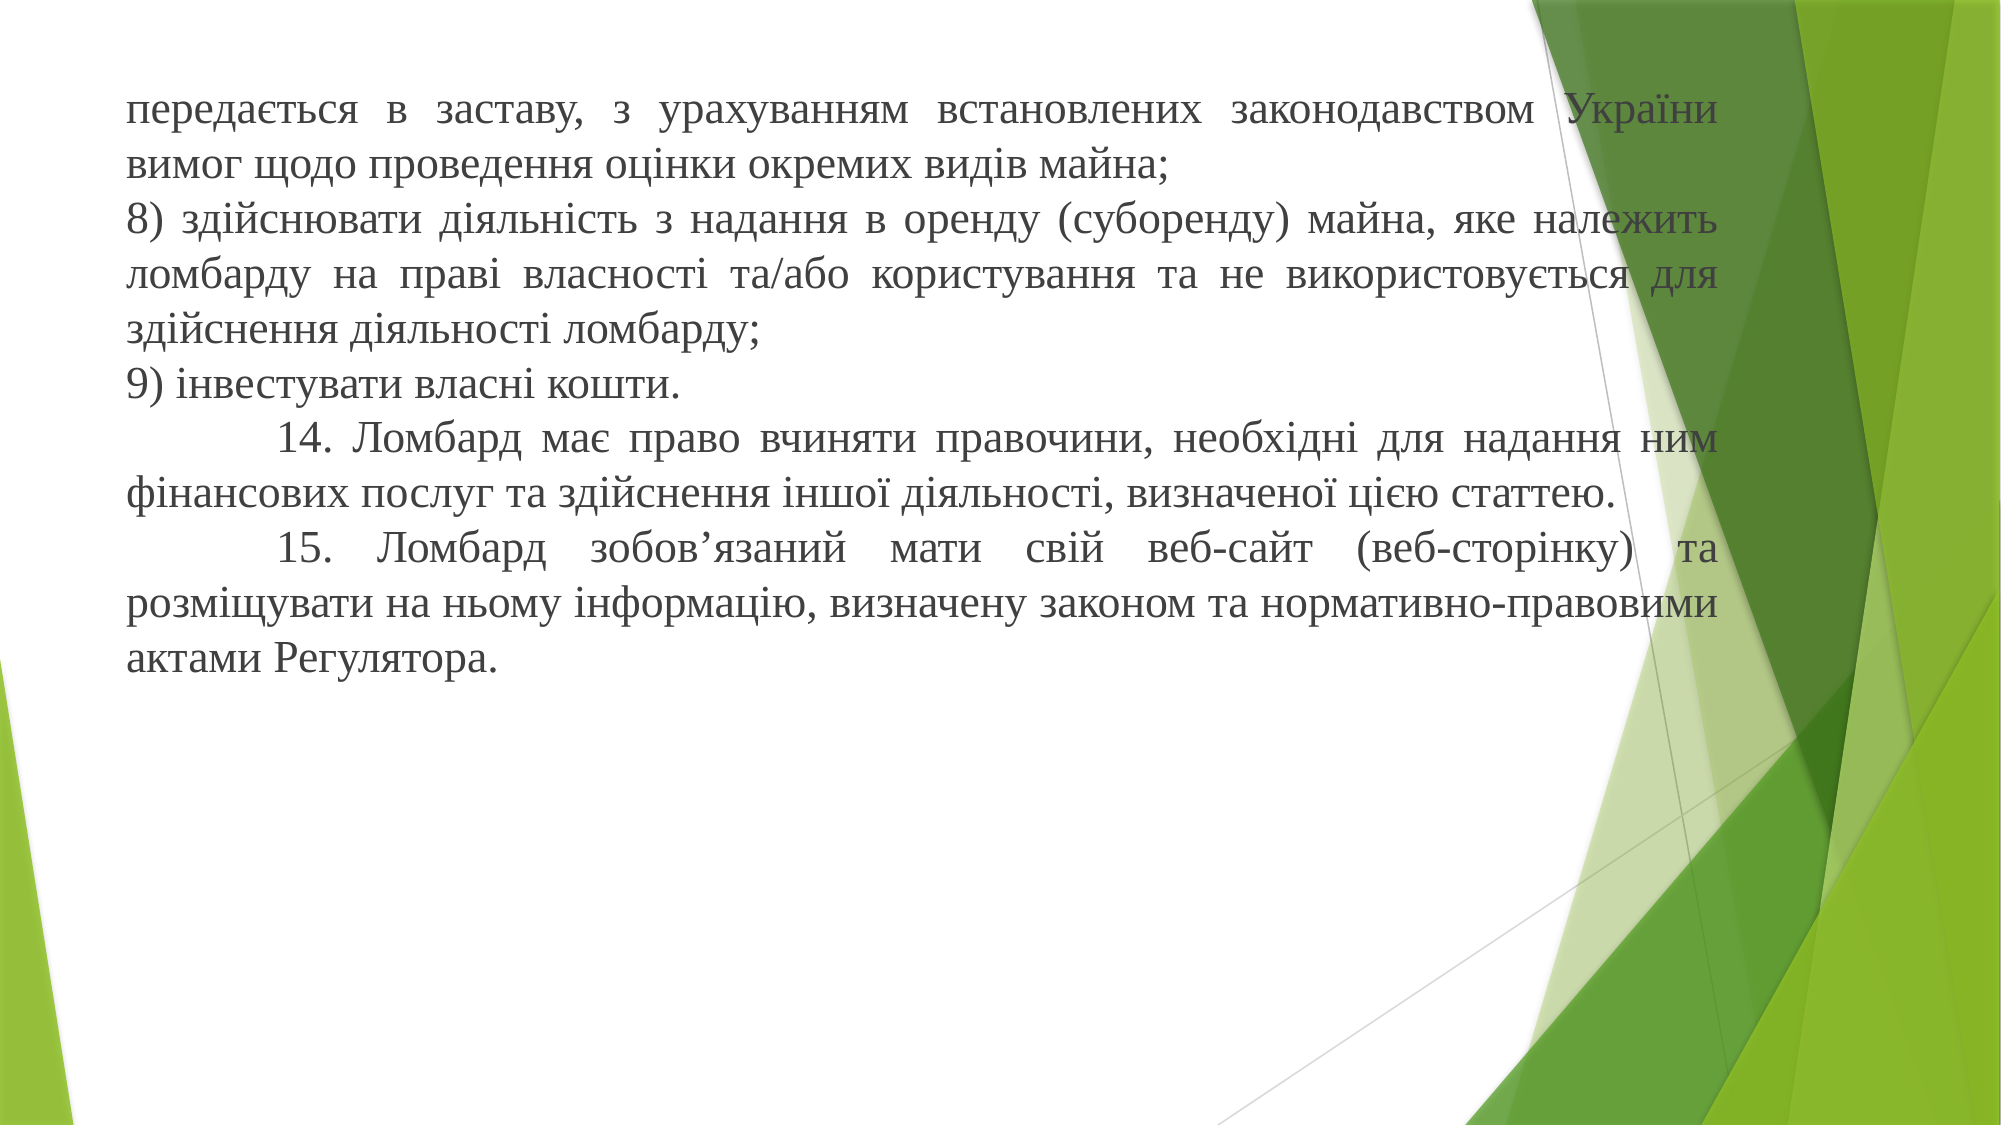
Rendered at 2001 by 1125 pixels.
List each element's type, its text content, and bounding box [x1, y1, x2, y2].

list передається в заставу, з урахуванням встановлених законодавством України вимог щодо проведення оцінки окремих видів майна; 8) здійснювати діяльність з надання в оренду (суборенду) майна, яке належить ломбарду на праві власності та/або користування та не використовується для здійснення діяльності ломбарду; 9) інвестувати власні кошти. 14. Ломбард має право вчиняти правочини, необхідні для надання ним фінансових послуг та здійснення іншої діяльності, визначеної цією статтею. 15. Ломбард зобов’язаний мати свій веб-сайт (веб-сторінку) та розміщувати на ньому інформацію, визначену законом та нормативно-правовими актами Регулятора. [111, 69, 1735, 1053]
